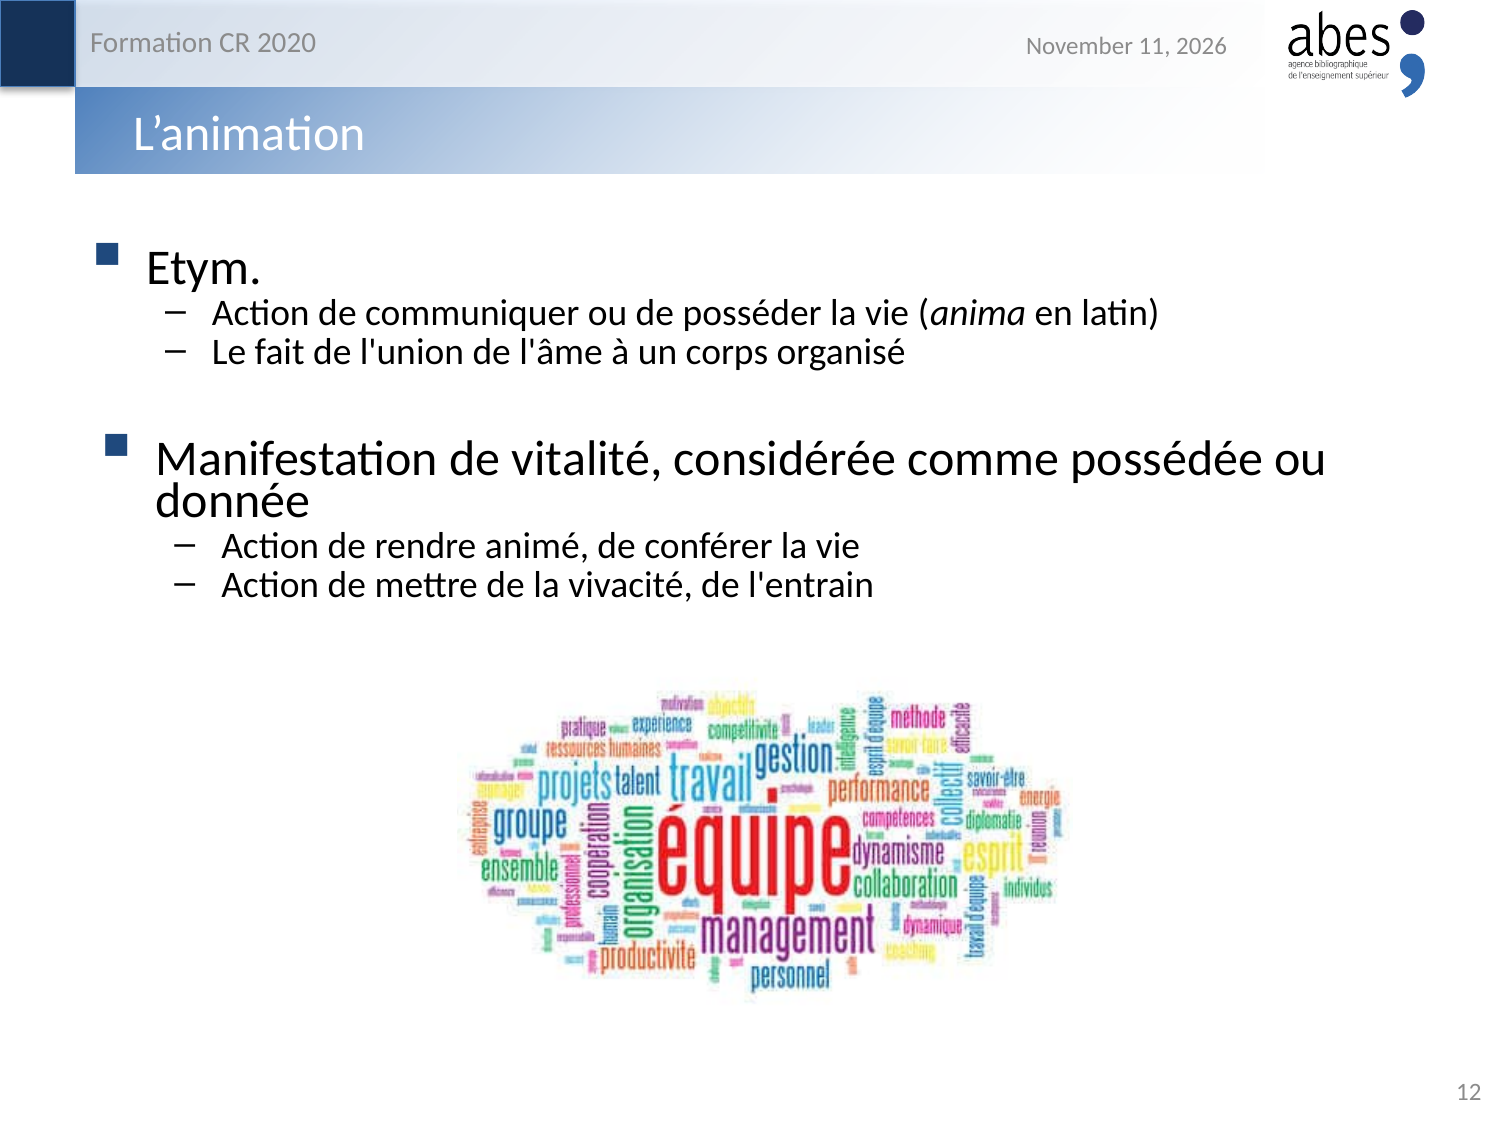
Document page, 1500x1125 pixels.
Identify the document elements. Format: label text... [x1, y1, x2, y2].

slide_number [1000, 14, 1243, 75]
list Etym. Action de communiquer ou de posséder la vie (anima en latin) Le fait de l'union de l'âme à un corps organisé Manifestation de vitalité, considérée comme possédée ou donnée Action de rendre animé, de conférer la vie Action de mettre de la vivacité, de l'entrain [75, 193, 1425, 1061]
picture [1288, 10, 1425, 98]
slide_number 12 [1424, 1060, 1497, 1121]
picture [457, 603, 1074, 1081]
footer Formation CR 2020 [75, 0, 790, 82]
title L’animation [75, 87, 1265, 174]
